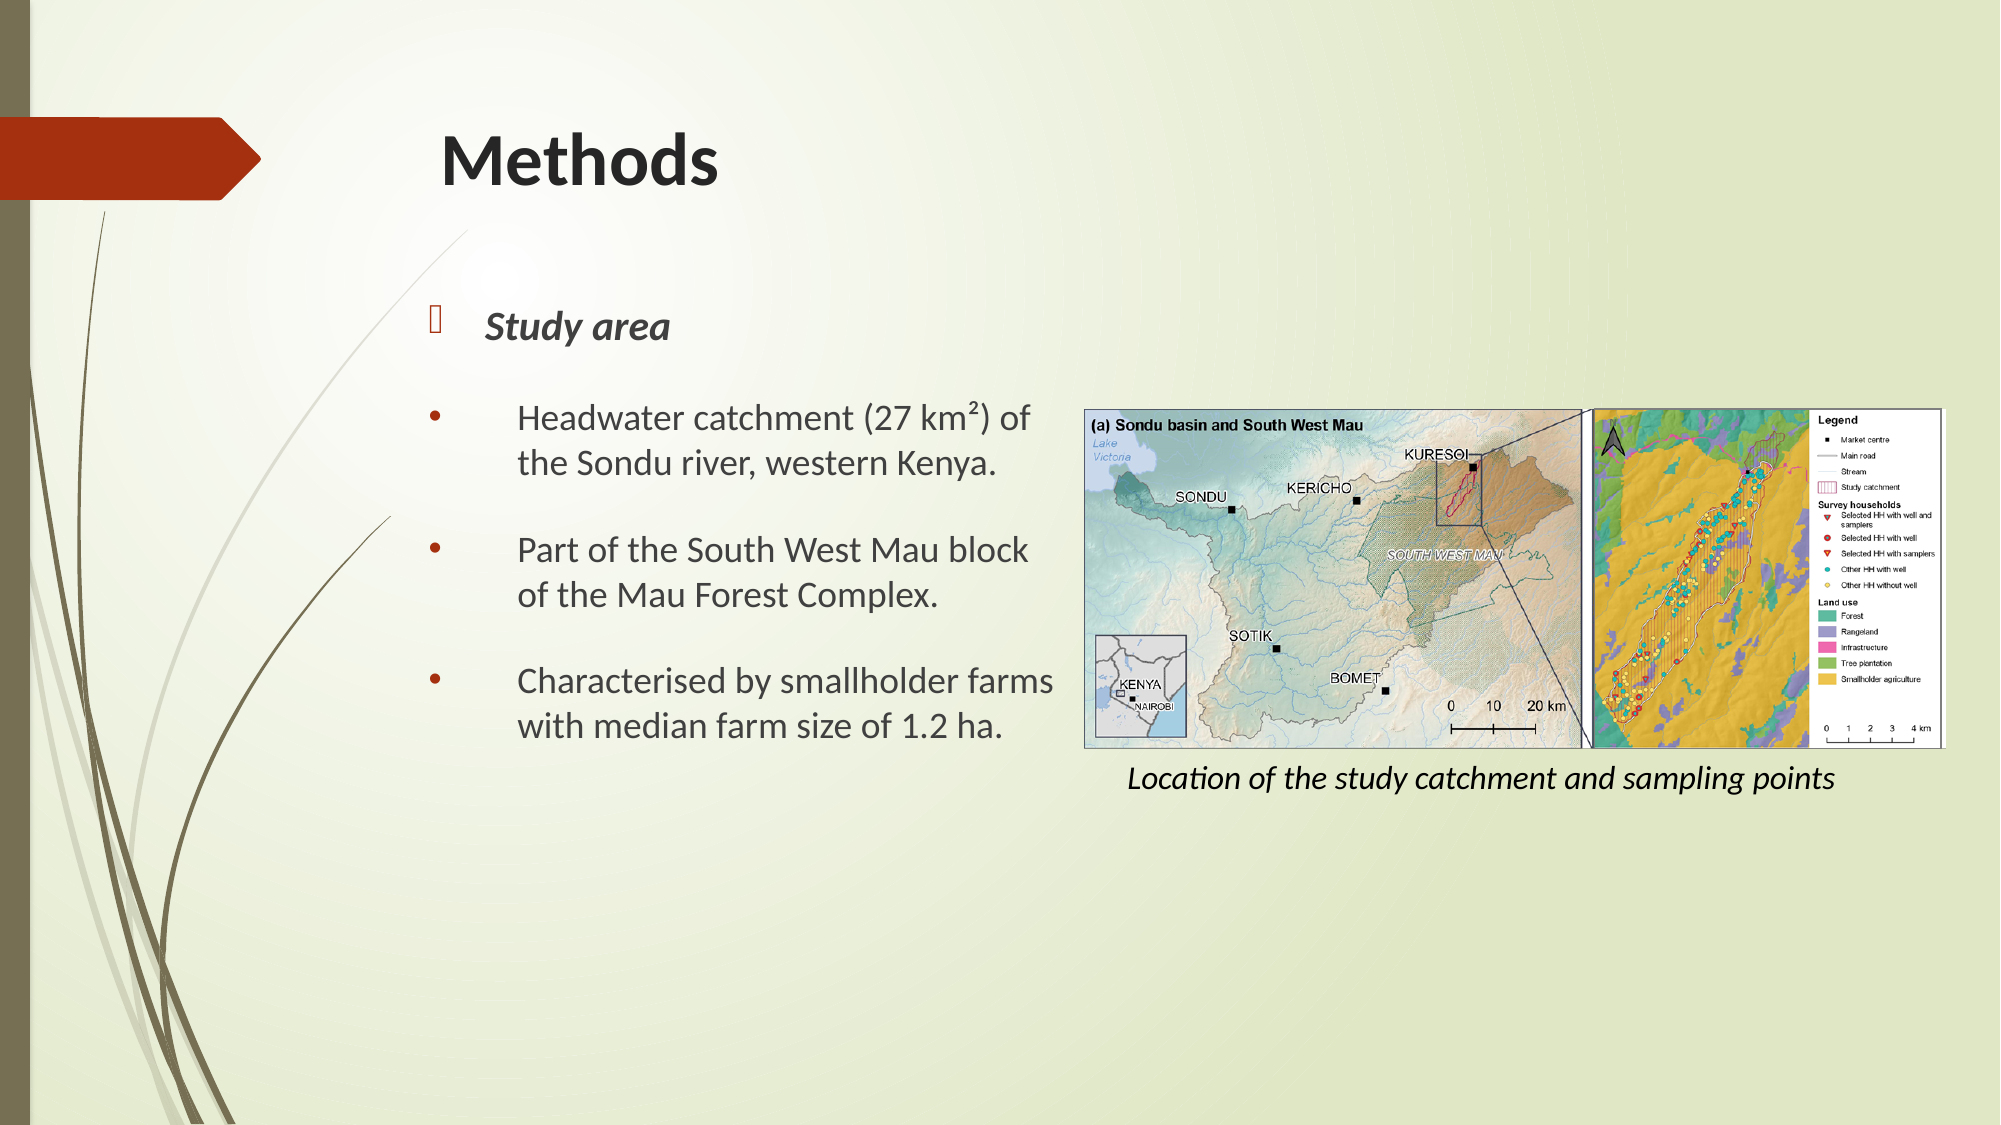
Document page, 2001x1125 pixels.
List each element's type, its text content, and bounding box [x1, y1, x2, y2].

title Methods [425, 102, 1888, 313]
text_box Location of the study catchment and sampling points [1112, 758, 1860, 804]
list Study area Headwater catchment (27 km²) of the Sondu river, western Kenya. Part of the South West Mau block of the Mau Forest Complex. Characterised by smallholder farms with median farm size of 1.2 ha. [413, 291, 1074, 970]
picture [1084, 408, 1947, 750]
